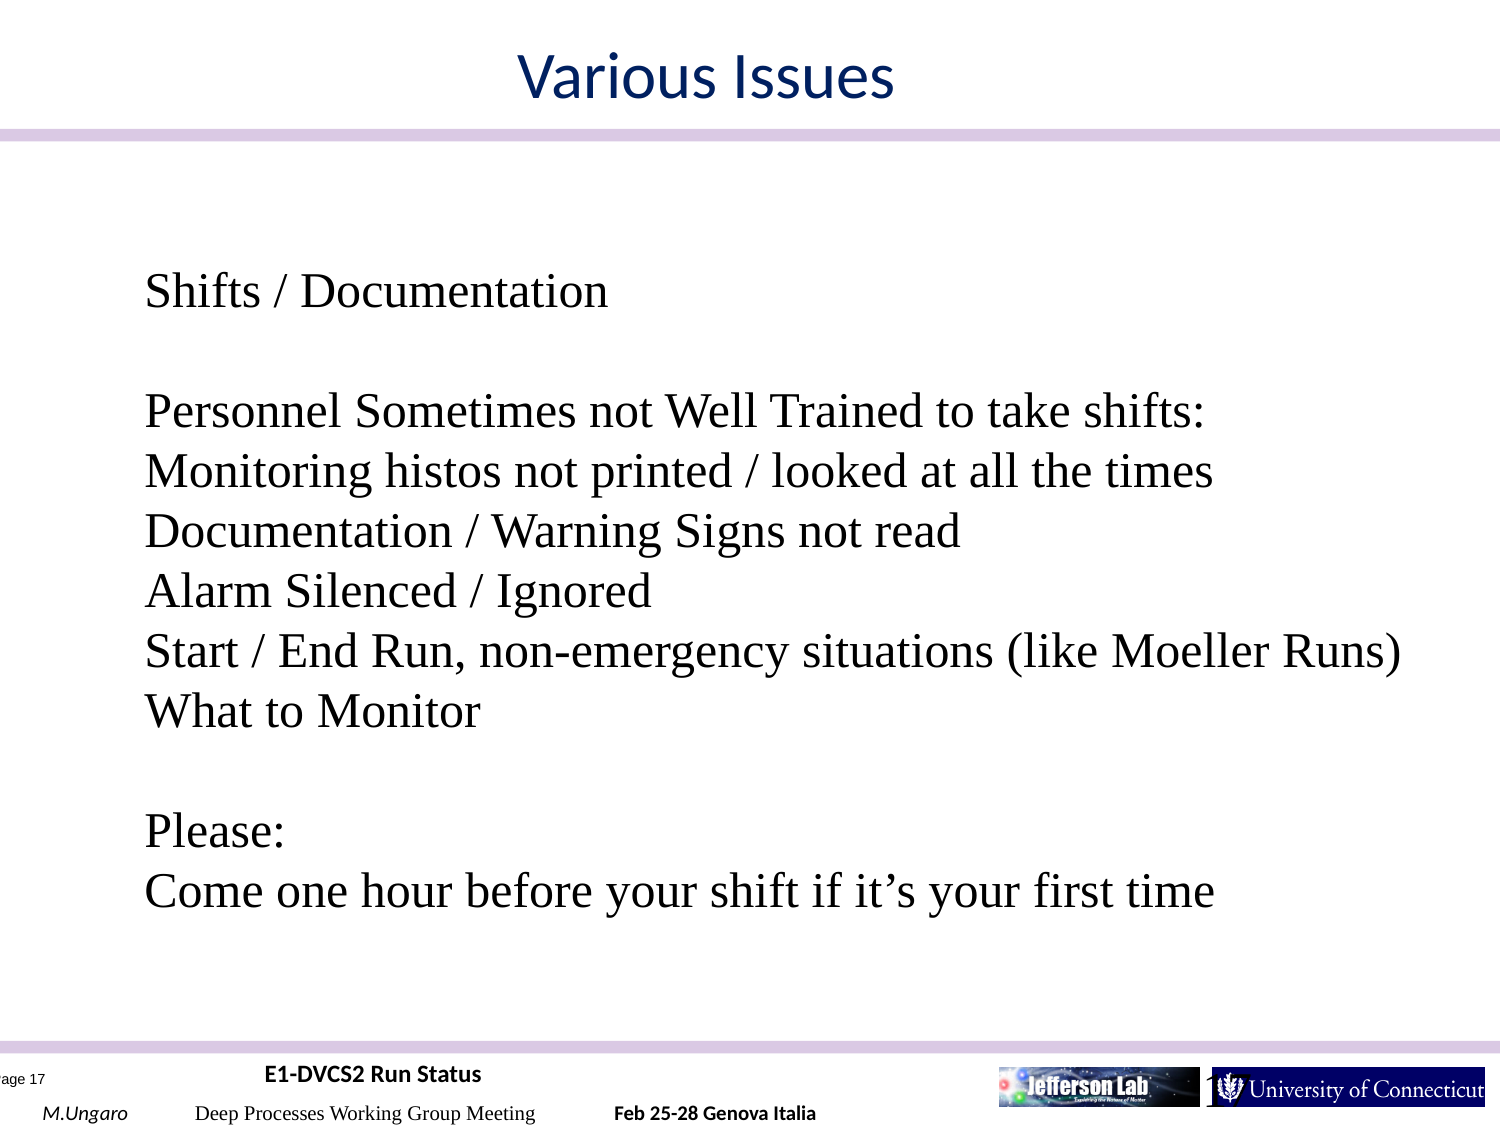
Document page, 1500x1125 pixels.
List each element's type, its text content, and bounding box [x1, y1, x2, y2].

text_box Shifts / Documentation Personnel Sometimes not Well Trained to take shifts: Monitoring histos not printed / looked at all the times Documentation / Warning Signs not read Alarm Silenced / Ignored Start / End Run, non-emergency situations (like Moeller Runs) What to Monitor Please: Come one hour before your shift if it’s your first time [129, 249, 1418, 985]
picture [999, 1067, 1200, 1107]
text_box Various Issues [502, 24, 911, 120]
slide_number 17 [1187, 1050, 1500, 1085]
picture [1212, 1085, 1485, 1107]
